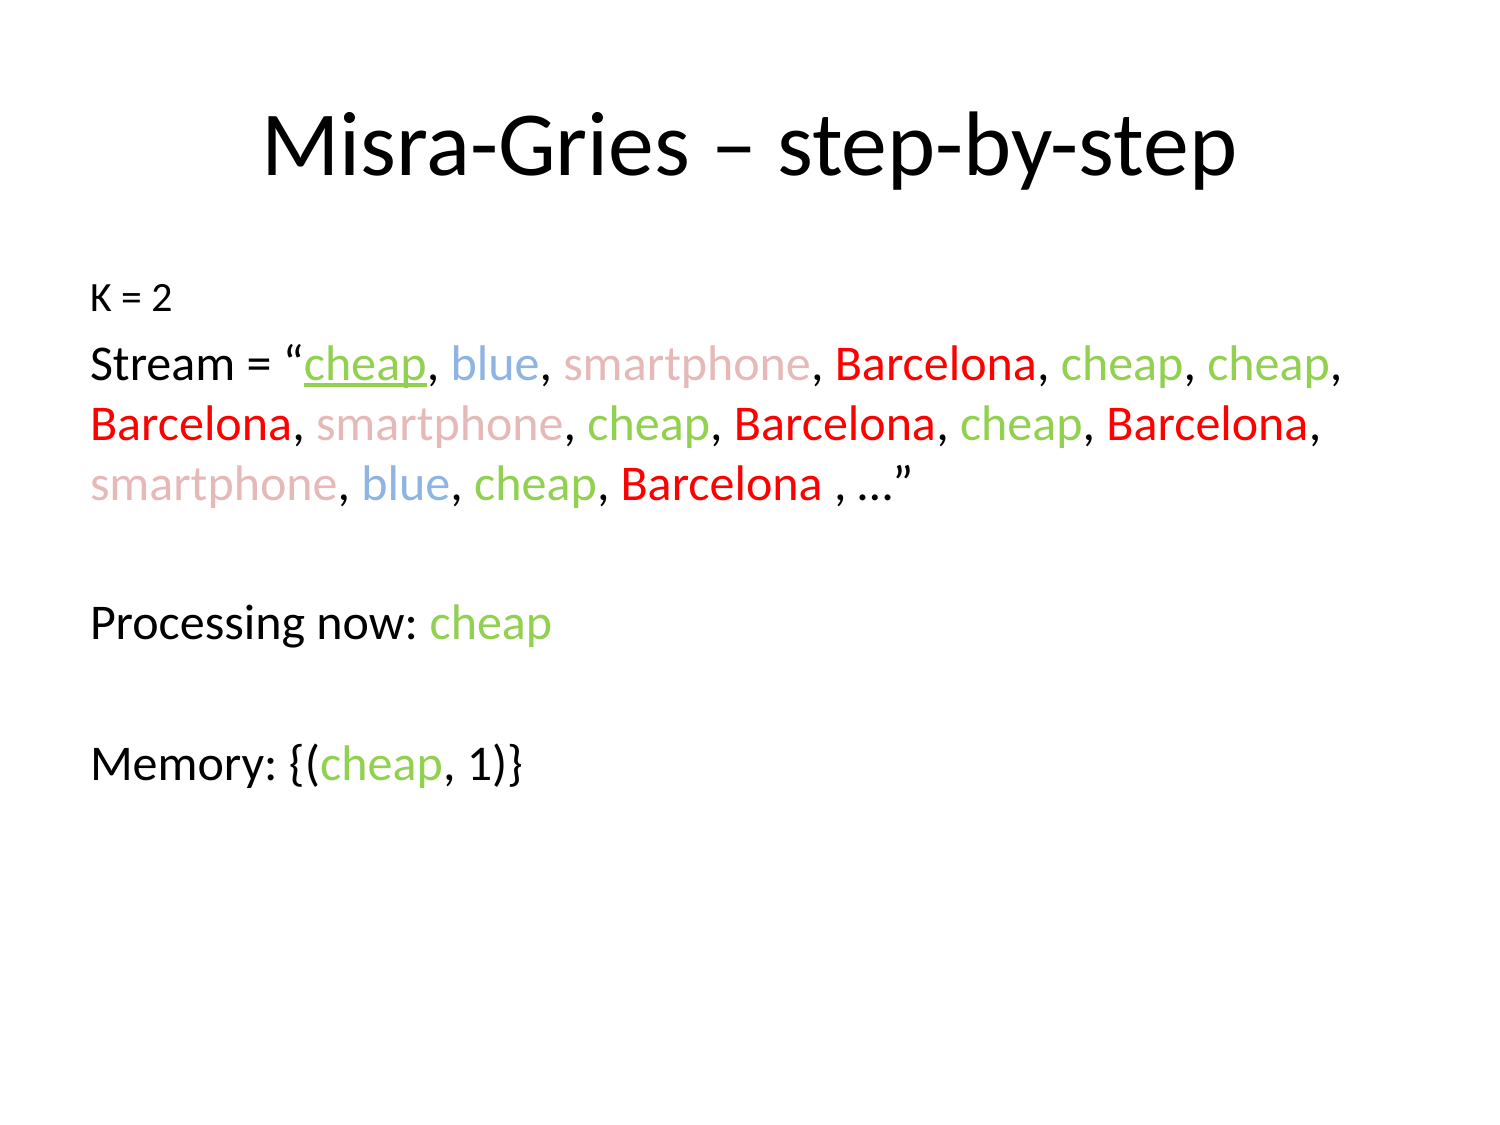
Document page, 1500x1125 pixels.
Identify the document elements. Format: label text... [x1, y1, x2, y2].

list K = 2 Stream = “cheap, blue, smartphone, Barcelona, cheap, cheap, Barcelona, smartphone, cheap, Barcelona, cheap, Barcelona, smartphone, blue, cheap, Barcelona , …” Processing now: cheap Memory: {(cheap, 1)} [75, 262, 1425, 1071]
title Misra-Gries – step-by-step [75, 45, 1425, 233]
